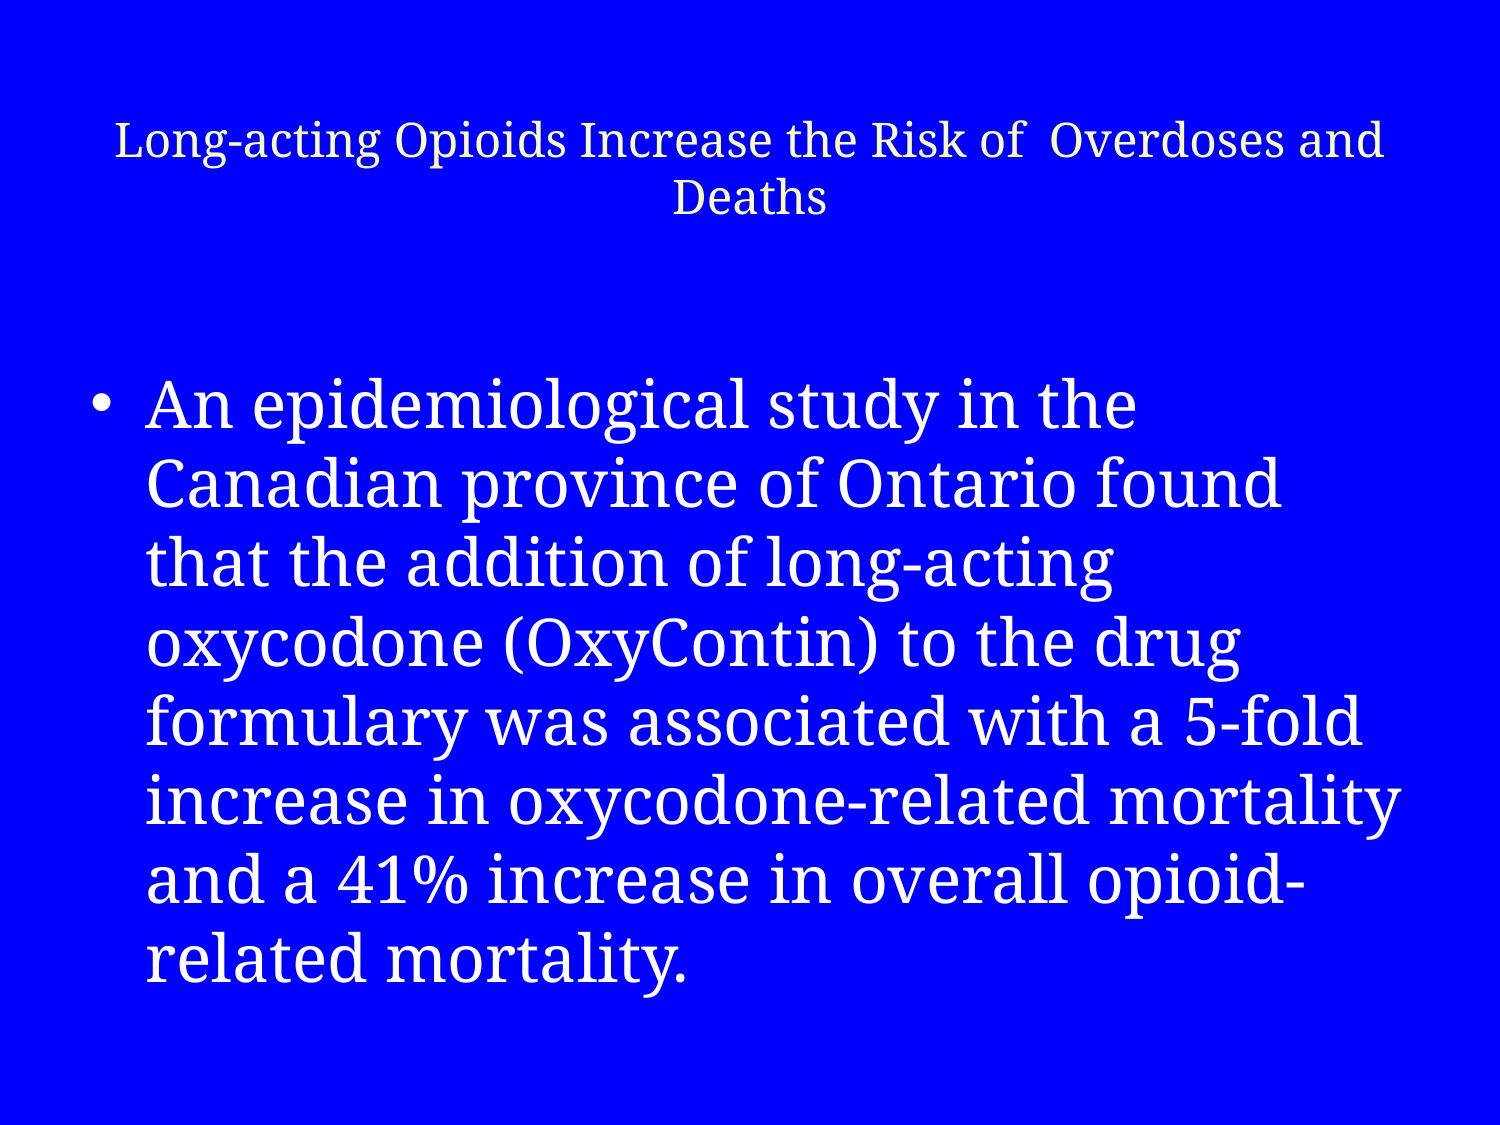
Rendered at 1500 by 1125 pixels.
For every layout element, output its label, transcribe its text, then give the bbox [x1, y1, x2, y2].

title Long-acting Opioids Increase the Risk of Overdoses and Deaths [75, 45, 1425, 262]
list An epidemiological study in the Canadian province of Ontario found that the addition of long-acting oxycodone (OxyContin) to the drug formulary was associated with a 5-fold increase in oxycodone-related mortality and a 41% increase in overall opioid-related mortality. [75, 262, 1425, 1005]
